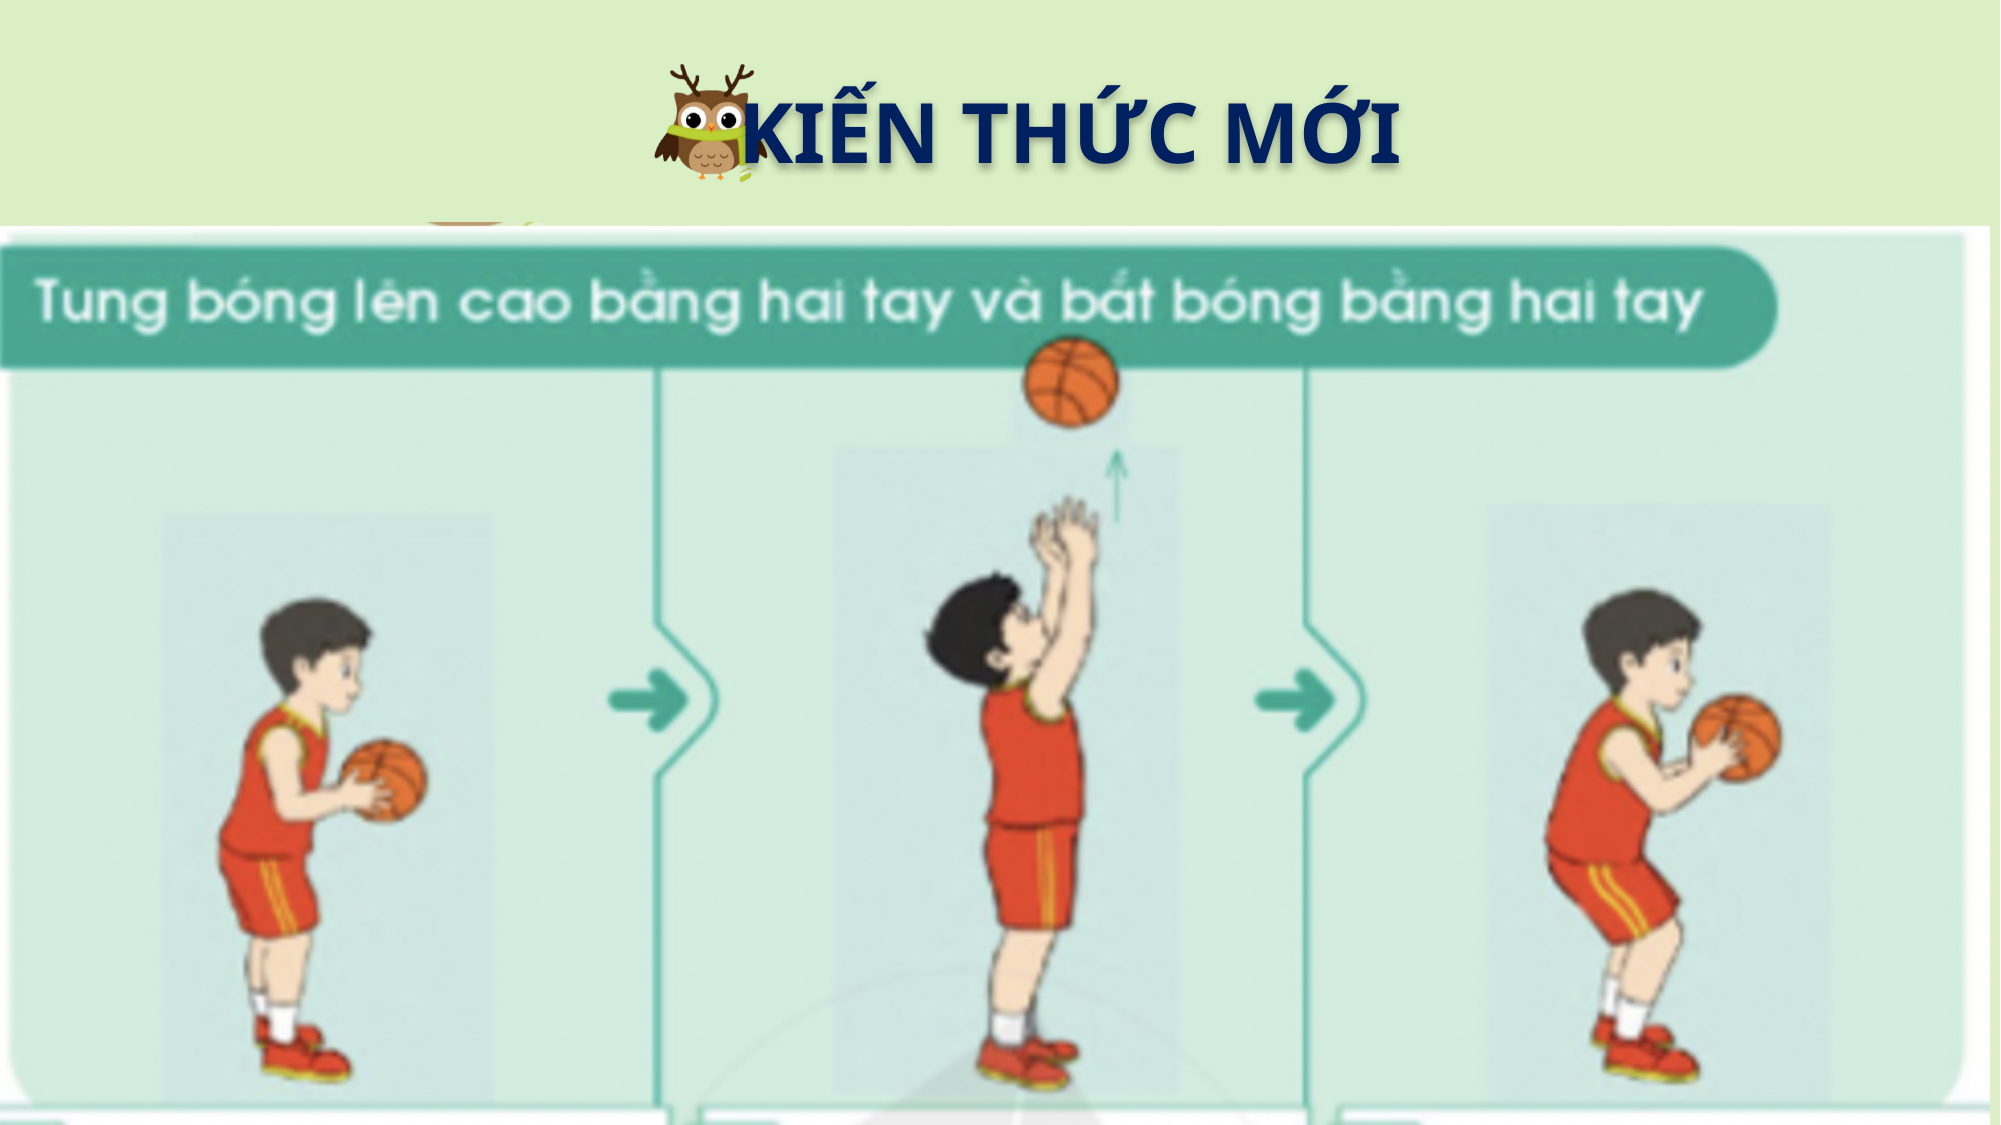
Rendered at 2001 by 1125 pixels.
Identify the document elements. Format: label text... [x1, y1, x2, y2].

picture [0, 222, 2000, 1125]
picture [622, 55, 793, 185]
text_box KIẾN THỨC MỚI [76, 72, 2000, 188]
